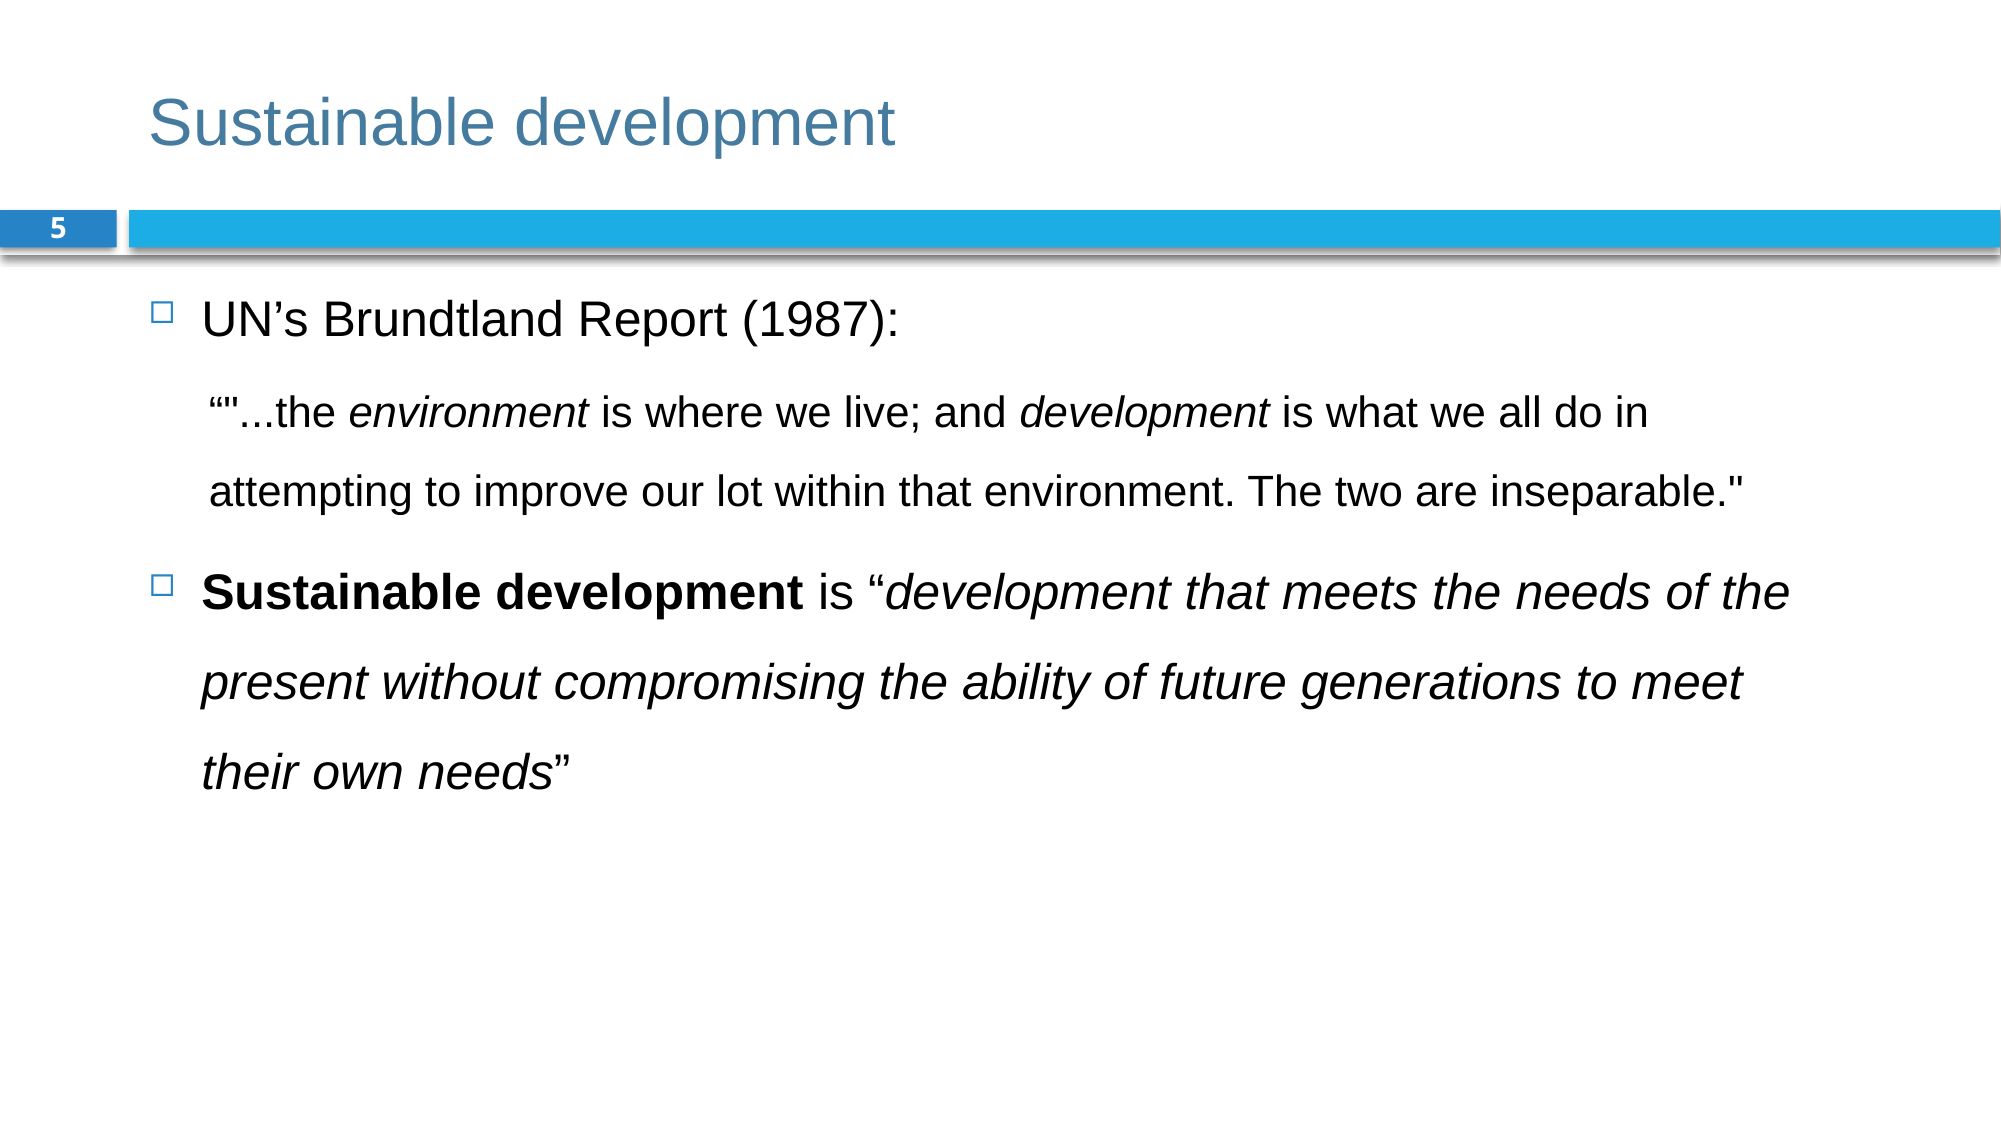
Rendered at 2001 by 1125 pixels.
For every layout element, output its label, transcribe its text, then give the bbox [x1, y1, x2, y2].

slide_number 5 [0, 208, 117, 249]
list UN’s Brundtland Report (1987): “"...the environment is where we live; and development is what we all do in attempting to improve our lot within that environment. The two are inseparable." Sustainable development is “development that meets the needs of the present without compromising the ability of future generations to meet their own needs” [133, 248, 1863, 1057]
title Sustainable development [133, 37, 1918, 200]
